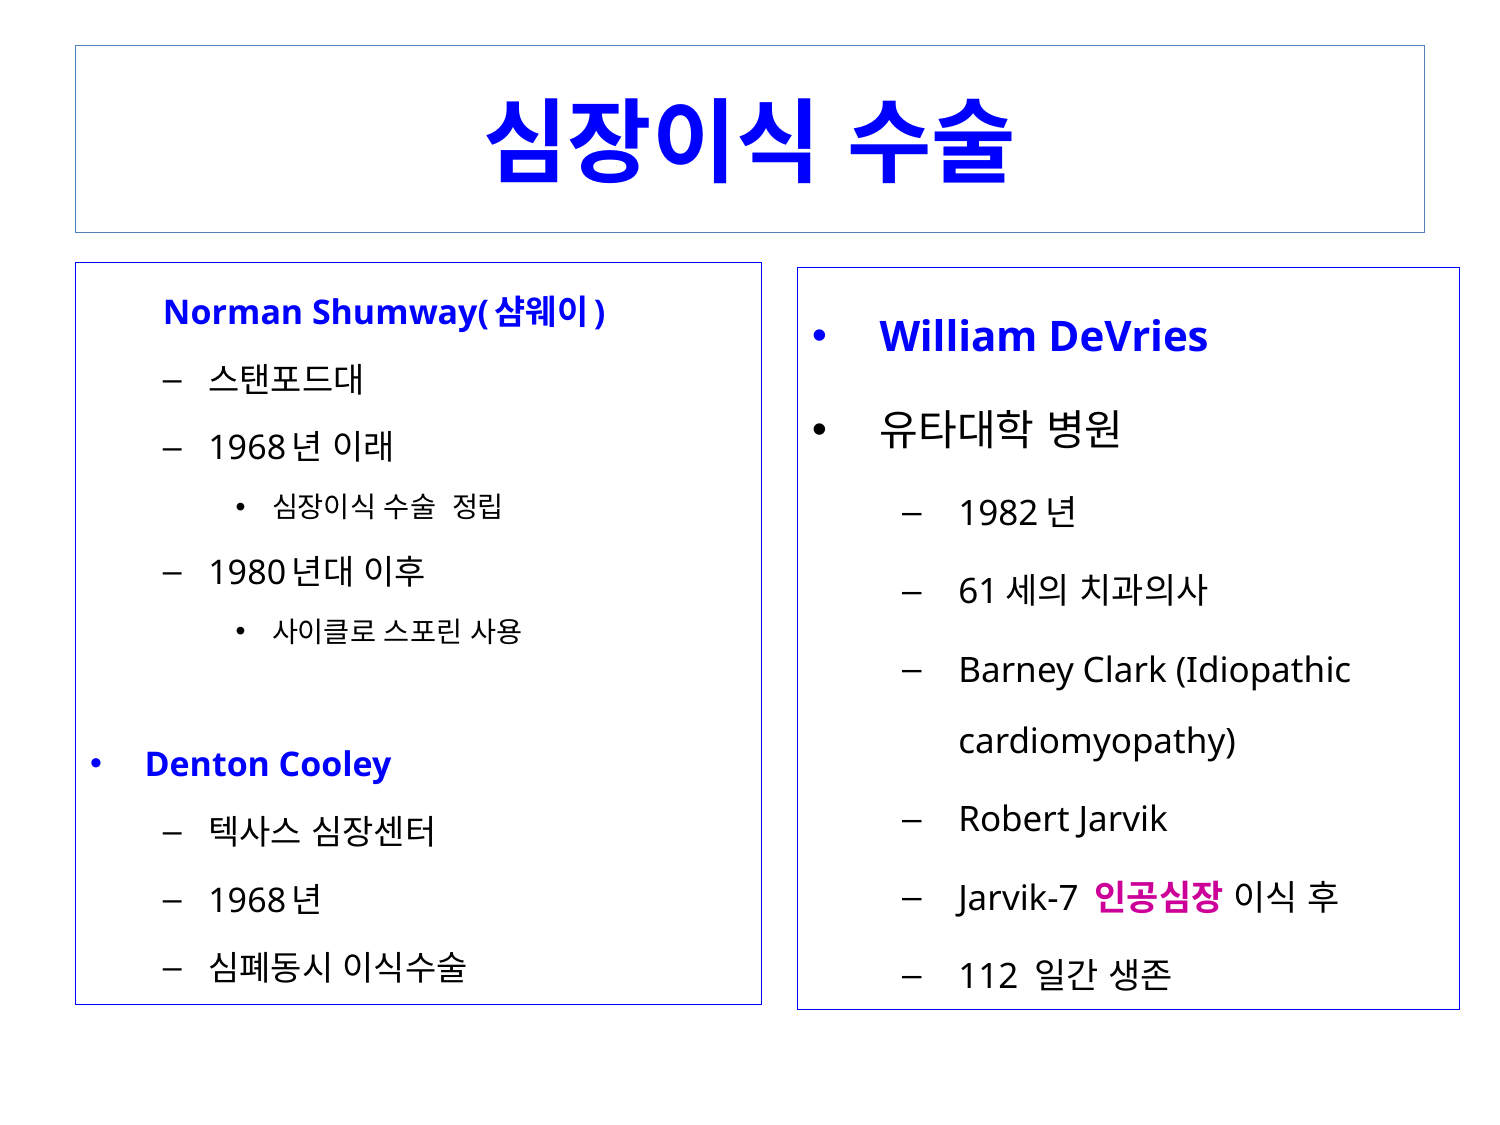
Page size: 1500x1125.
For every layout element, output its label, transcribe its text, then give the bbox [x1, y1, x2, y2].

list William DeVries 유타대학 병원 1982년 61세의 치과의사 Barney Clark (Idiopathic cardiomyopathy) Robert Jarvik Jarvik-7 인공심장 이식 후 112 일간 생존 [797, 267, 1460, 1010]
list Norman Shumway(샴웨이) 스탠포드대 1968년 이래 심장이식 수술 정립 1980년대 이후 사이클로 스포린 사용 Denton Cooley 텍사스 심장센터 1968년 심폐동시 이식수술 [75, 262, 762, 1005]
title 심장이식 수술 [75, 45, 1425, 233]
